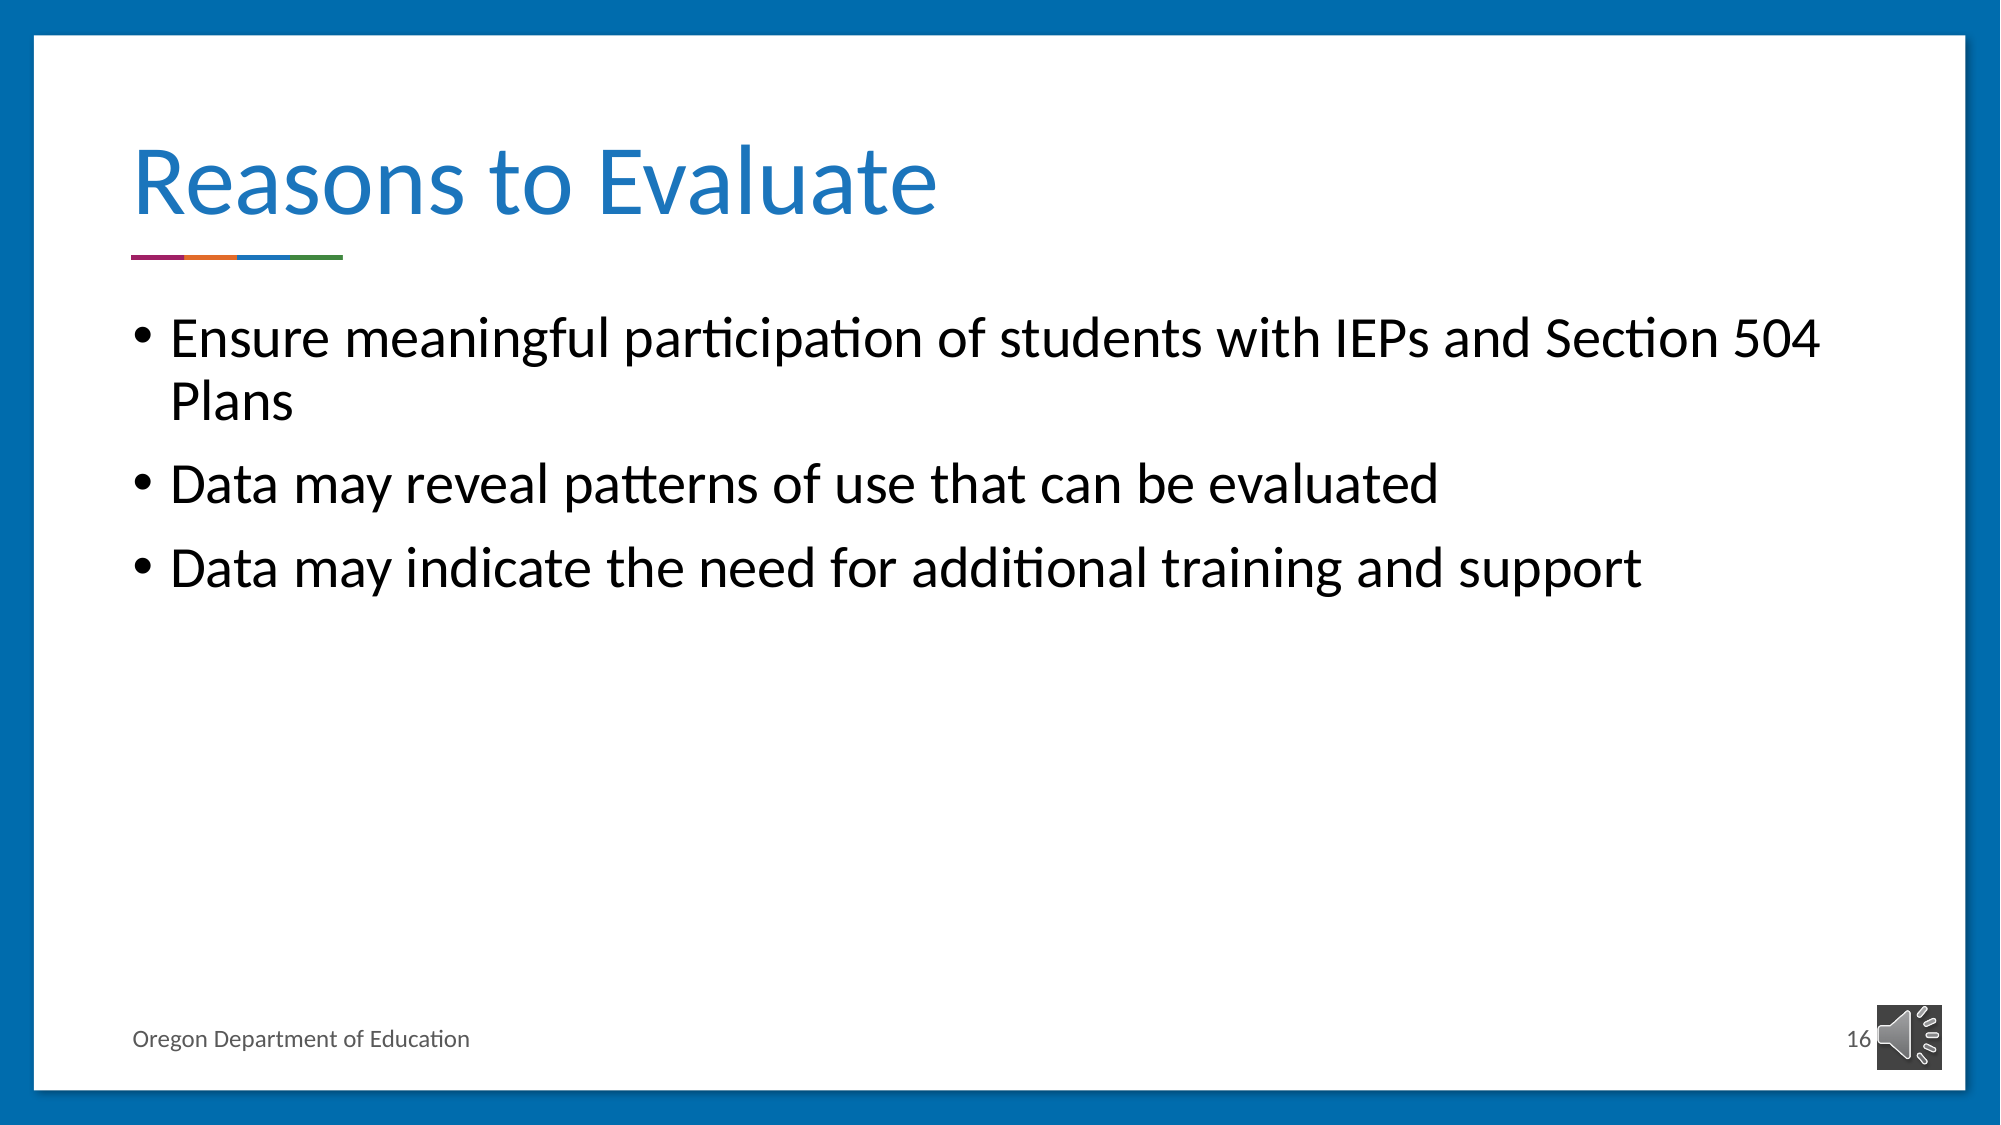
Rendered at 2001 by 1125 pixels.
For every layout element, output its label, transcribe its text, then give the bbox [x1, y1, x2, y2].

list Ensure meaningful participation of students with IEPs and Section 504 Plans Data may reveal patterns of use that can be evaluated Data may indicate the need for additional training and support [117, 299, 1887, 974]
slide_number 16 [1412, 1007, 1876, 1068]
picture [131, 255, 343, 260]
picture [1876, 1003, 1944, 1071]
footer Oregon Department of Education [117, 1007, 588, 1068]
title Reasons to Evaluate [117, 75, 1887, 244]
